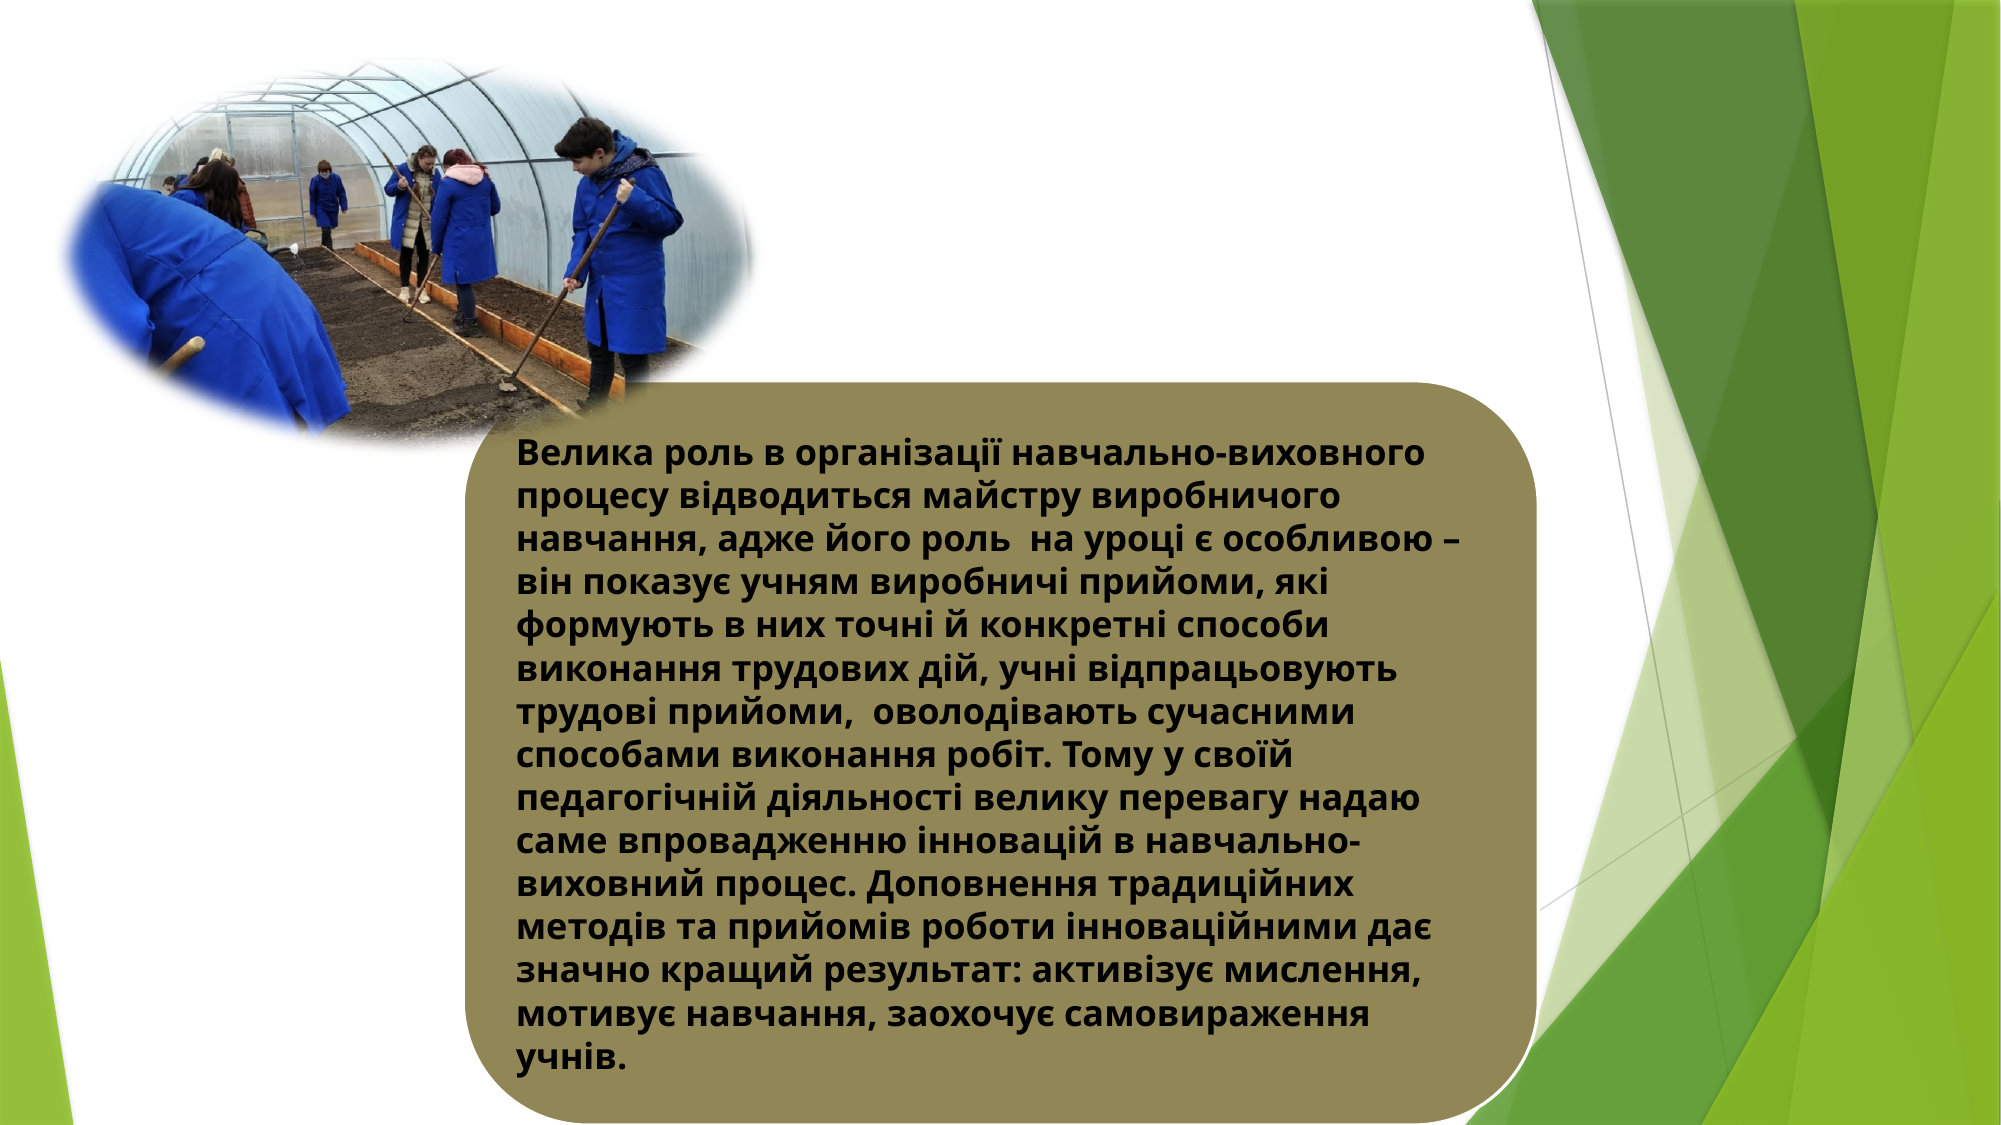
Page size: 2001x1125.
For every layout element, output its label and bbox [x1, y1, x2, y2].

text_box [462, 380, 1539, 1125]
picture [49, 52, 768, 458]
